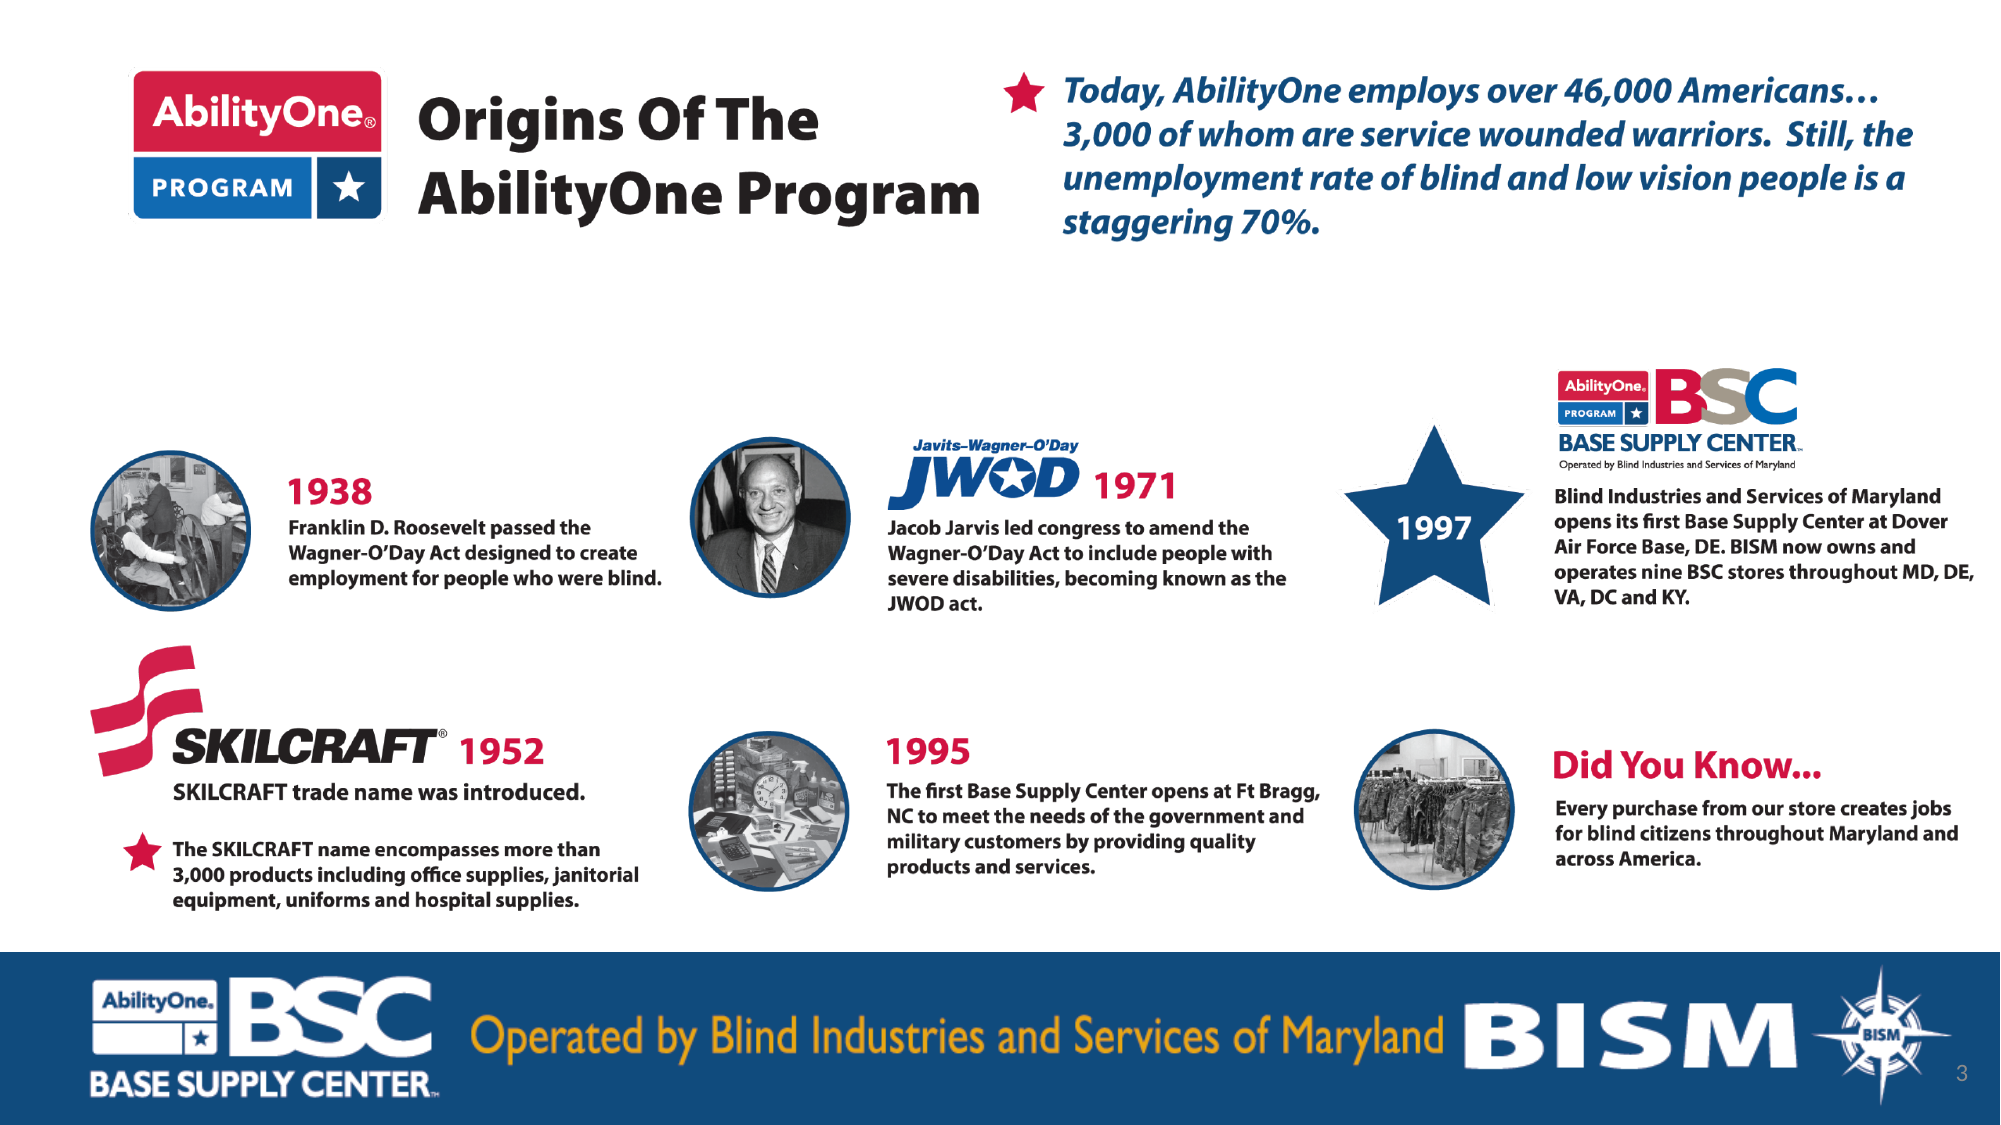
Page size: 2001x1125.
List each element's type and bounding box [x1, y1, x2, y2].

picture [0, 65, 1974, 911]
picture [0, 952, 2000, 1125]
